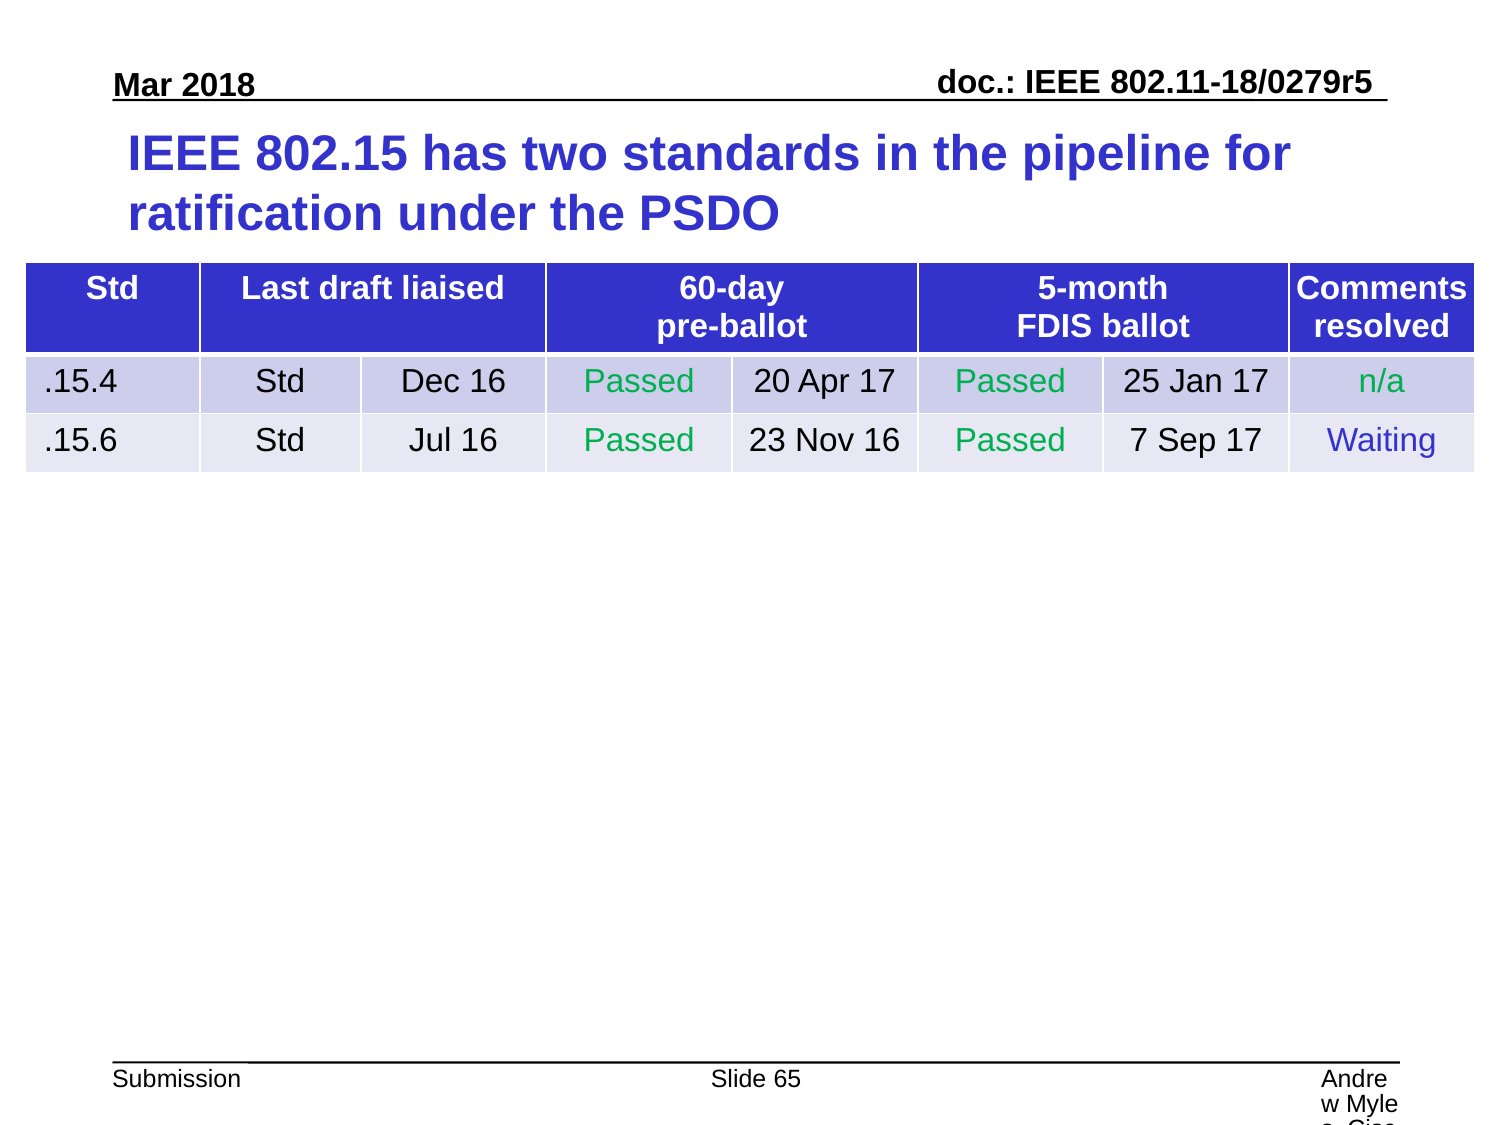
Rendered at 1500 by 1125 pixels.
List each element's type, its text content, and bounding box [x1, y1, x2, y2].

table_cell 7 Sep 17 [1104, 414, 1288, 472]
table_cell Passed [547, 357, 731, 413]
table_cell Passed [547, 414, 731, 472]
table_cell 25 Jan 17 [1104, 357, 1288, 413]
table_cell Jul 16 [362, 414, 545, 472]
slide_number Slide 65 [709, 1061, 803, 1093]
table_cell Dec 16 [362, 357, 545, 413]
table_cell n/a [1290, 357, 1474, 413]
table_header Last draft liaised [201, 263, 545, 352]
table_cell Waiting [1290, 414, 1474, 472]
table_cell Passed [919, 414, 1102, 472]
table_cell 20 Apr 17 [733, 357, 917, 413]
table_header Std [26, 263, 199, 352]
table_header 60-day pre-ballot [547, 263, 917, 352]
table_cell 23 Nov 16 [733, 414, 917, 472]
footer Andrew Myles, Cisco [1320, 1061, 1402, 1093]
table_cell Passed [919, 357, 1102, 413]
table_header 5-month FDIS ballot [919, 263, 1288, 352]
title IEEE 802.15 has two standards in the pipeline for ratification under the PSDO [112, 112, 1388, 262]
table_cell .15.6 [26, 414, 199, 472]
table_cell Std [201, 414, 360, 472]
table_header Comments resolved [1290, 263, 1474, 352]
table_cell .15.4 [26, 357, 199, 413]
table_cell Std [201, 357, 360, 413]
